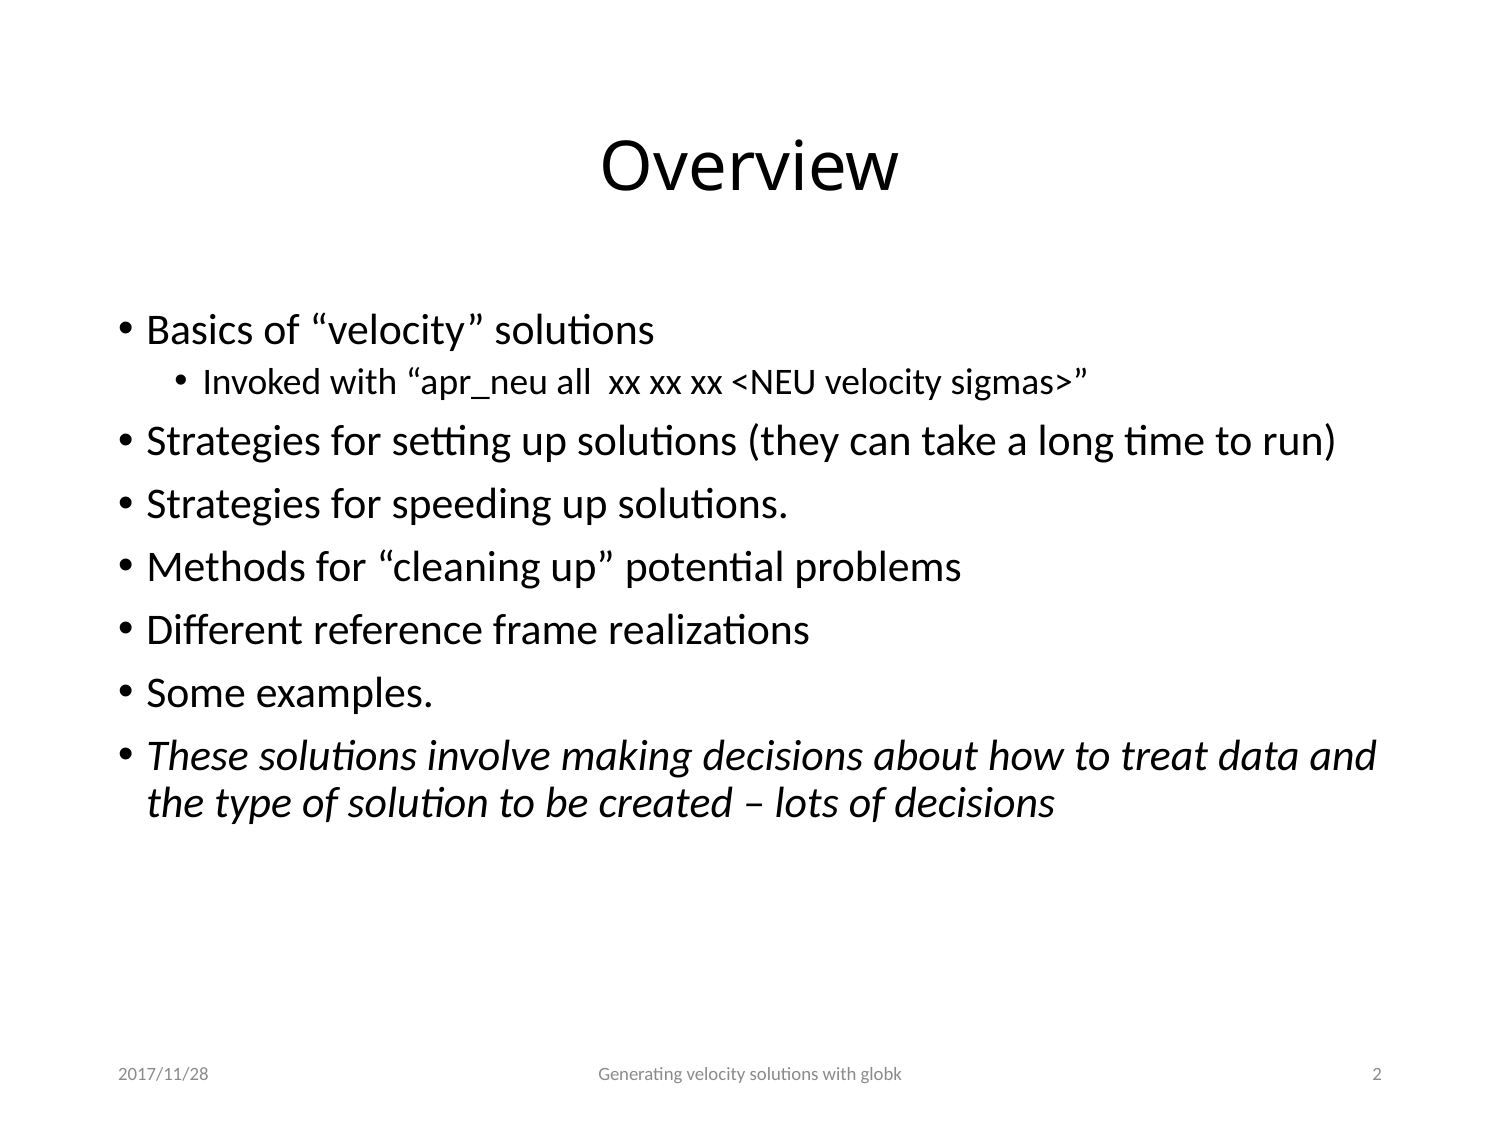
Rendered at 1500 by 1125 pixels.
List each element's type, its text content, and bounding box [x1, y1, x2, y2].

footer Generating velocity solutions with globk [496, 1042, 1004, 1103]
list Basics of “velocity” solutions Invoked with “apr_neu all xx xx xx <NEU velocity sigmas>” Strategies for setting up solutions (they can take a long time to run) Strategies for speeding up solutions. Methods for “cleaning up” potential problems Different reference frame realizations Some examples. These solutions involve making decisions about how to treat data and the type of solution to be created – lots of decisions [103, 299, 1397, 1014]
title Overview [103, 59, 1397, 278]
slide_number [103, 1042, 441, 1103]
slide_number 1 [1059, 1042, 1397, 1103]
